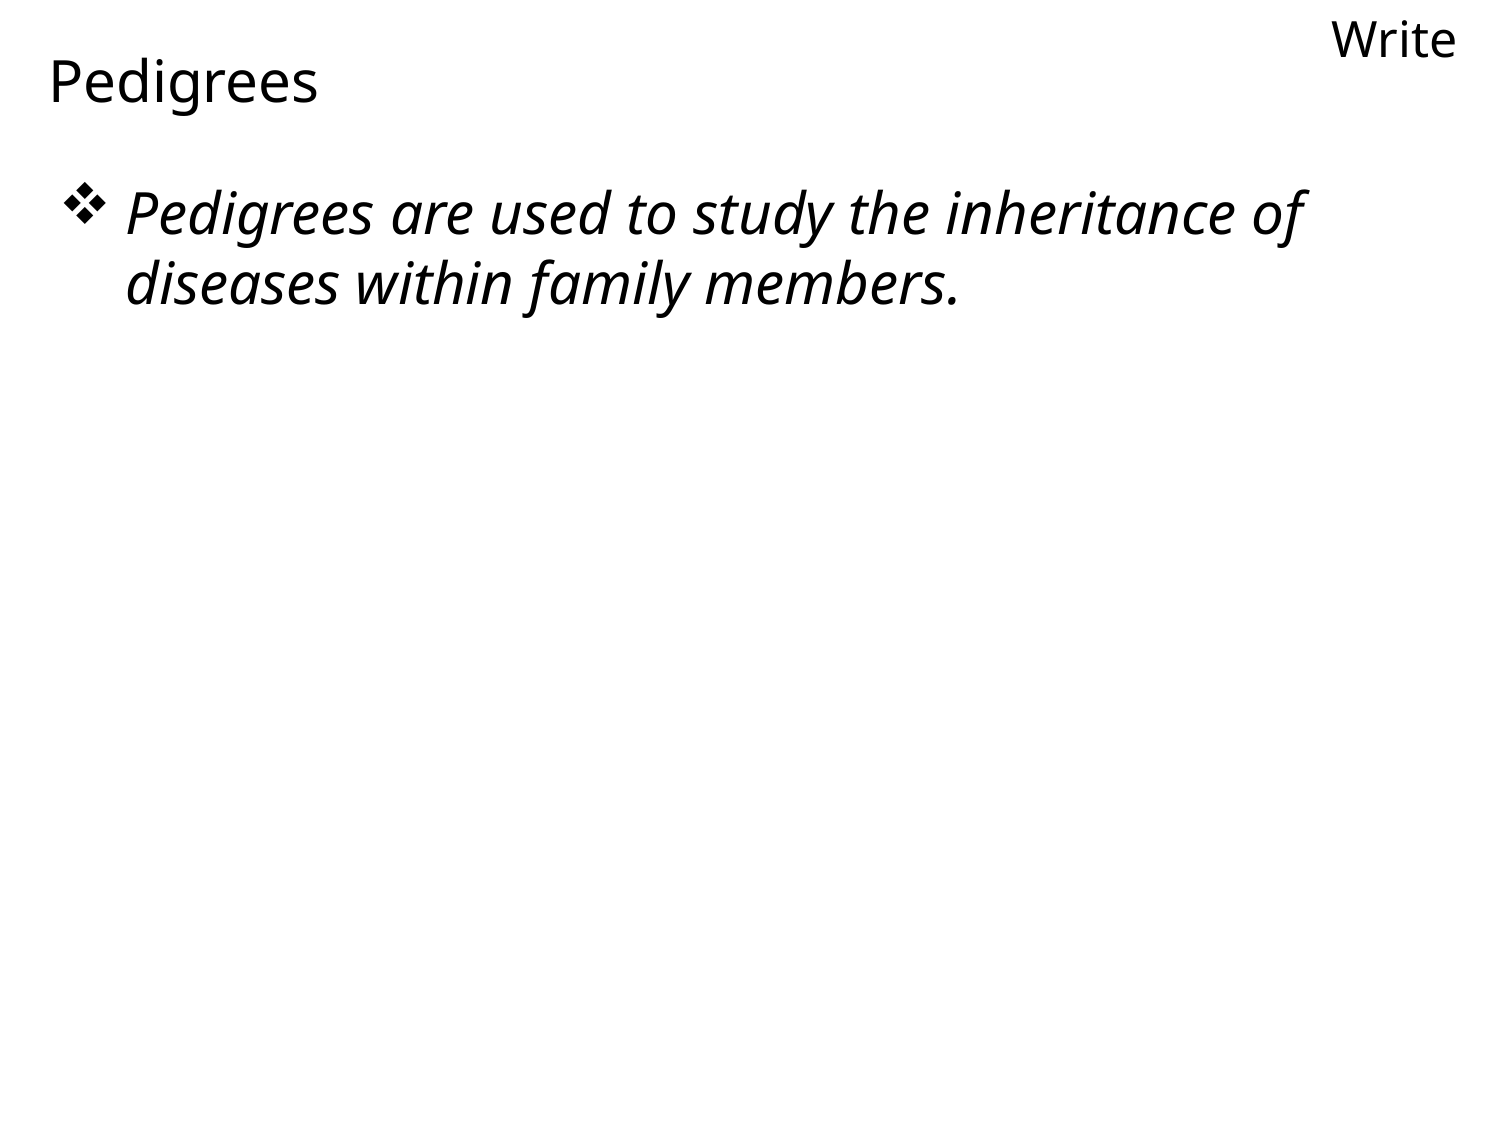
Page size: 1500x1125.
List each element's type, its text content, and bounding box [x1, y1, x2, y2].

text_box Pedigrees [33, 36, 334, 122]
text_box Pedigrees are used to study the inheritance of diseases within family members. [43, 168, 1372, 324]
text_box Write [1288, 0, 1500, 75]
text_box [45, 156, 1437, 253]
